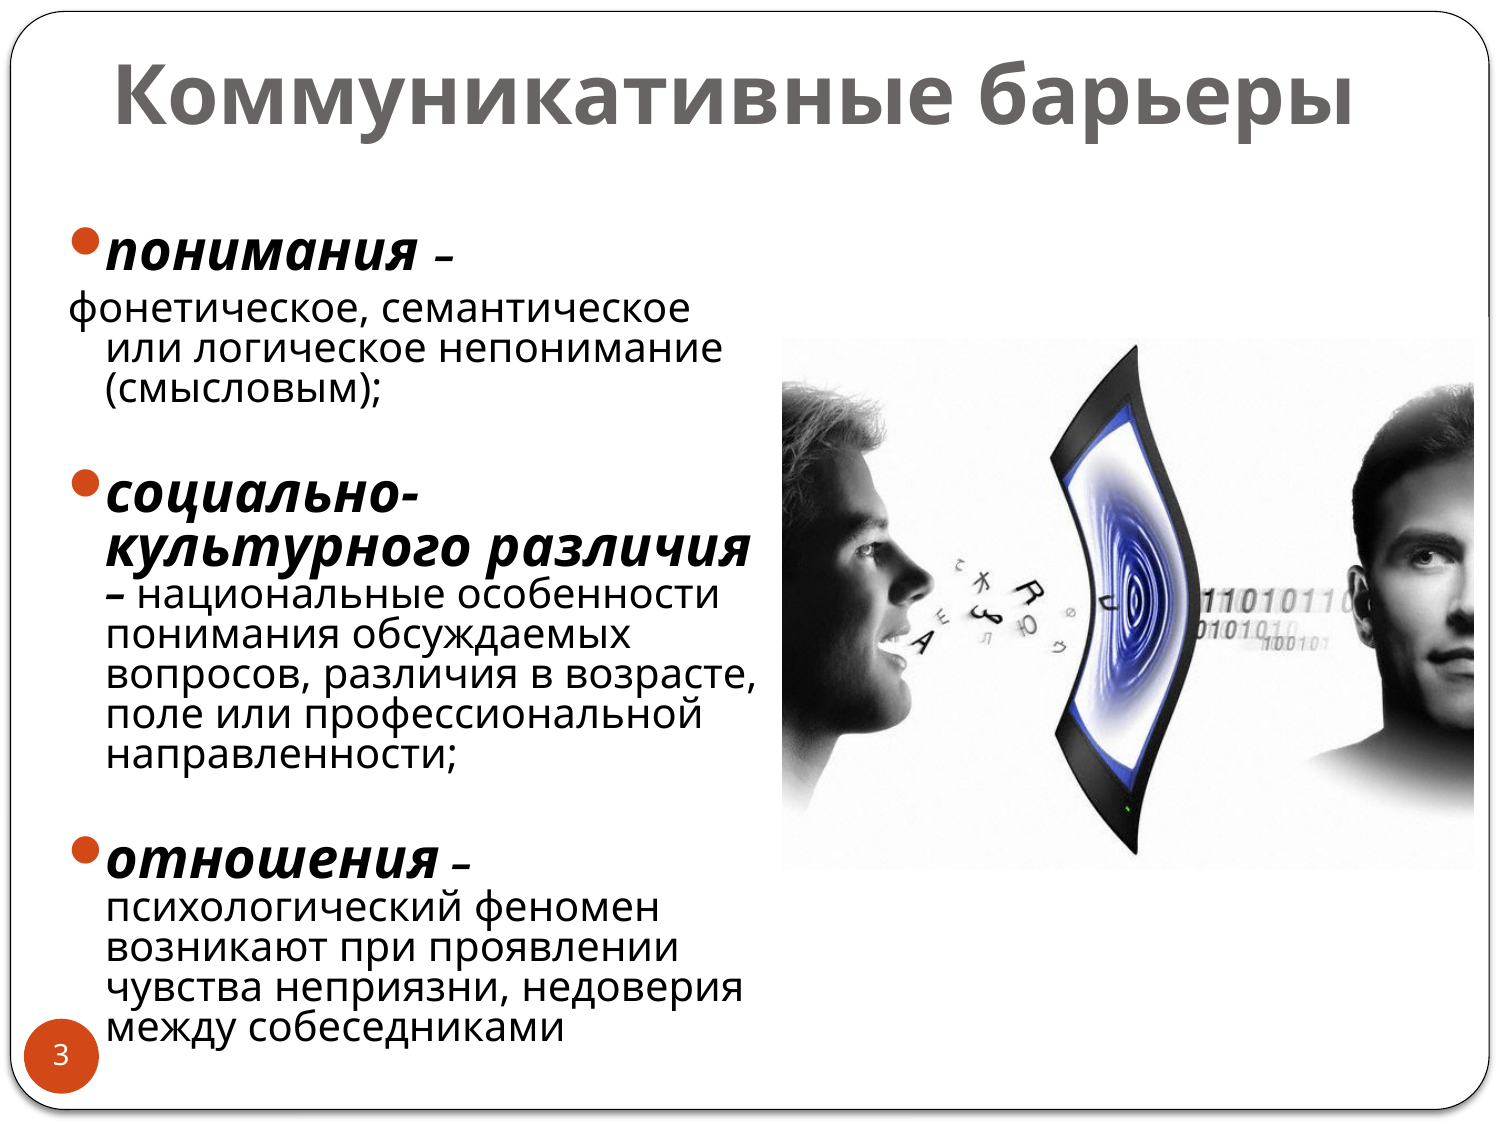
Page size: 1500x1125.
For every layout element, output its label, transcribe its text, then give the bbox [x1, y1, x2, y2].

title Коммуникативные барьеры [64, 30, 1425, 149]
list понимания – фонетическое, семантическое или логическое непонимание (смысловым); социально-культурного различия – национальные особенности понимания обсуждаемых вопросов, различия в возрасте, поле или профессиональной направленности; отношения – психологический феномен возникают при проявлении чувства неприязни, недоверия между собеседниками [53, 219, 774, 1071]
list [782, 337, 1474, 870]
slide_number 3 [23, 1019, 96, 1094]
